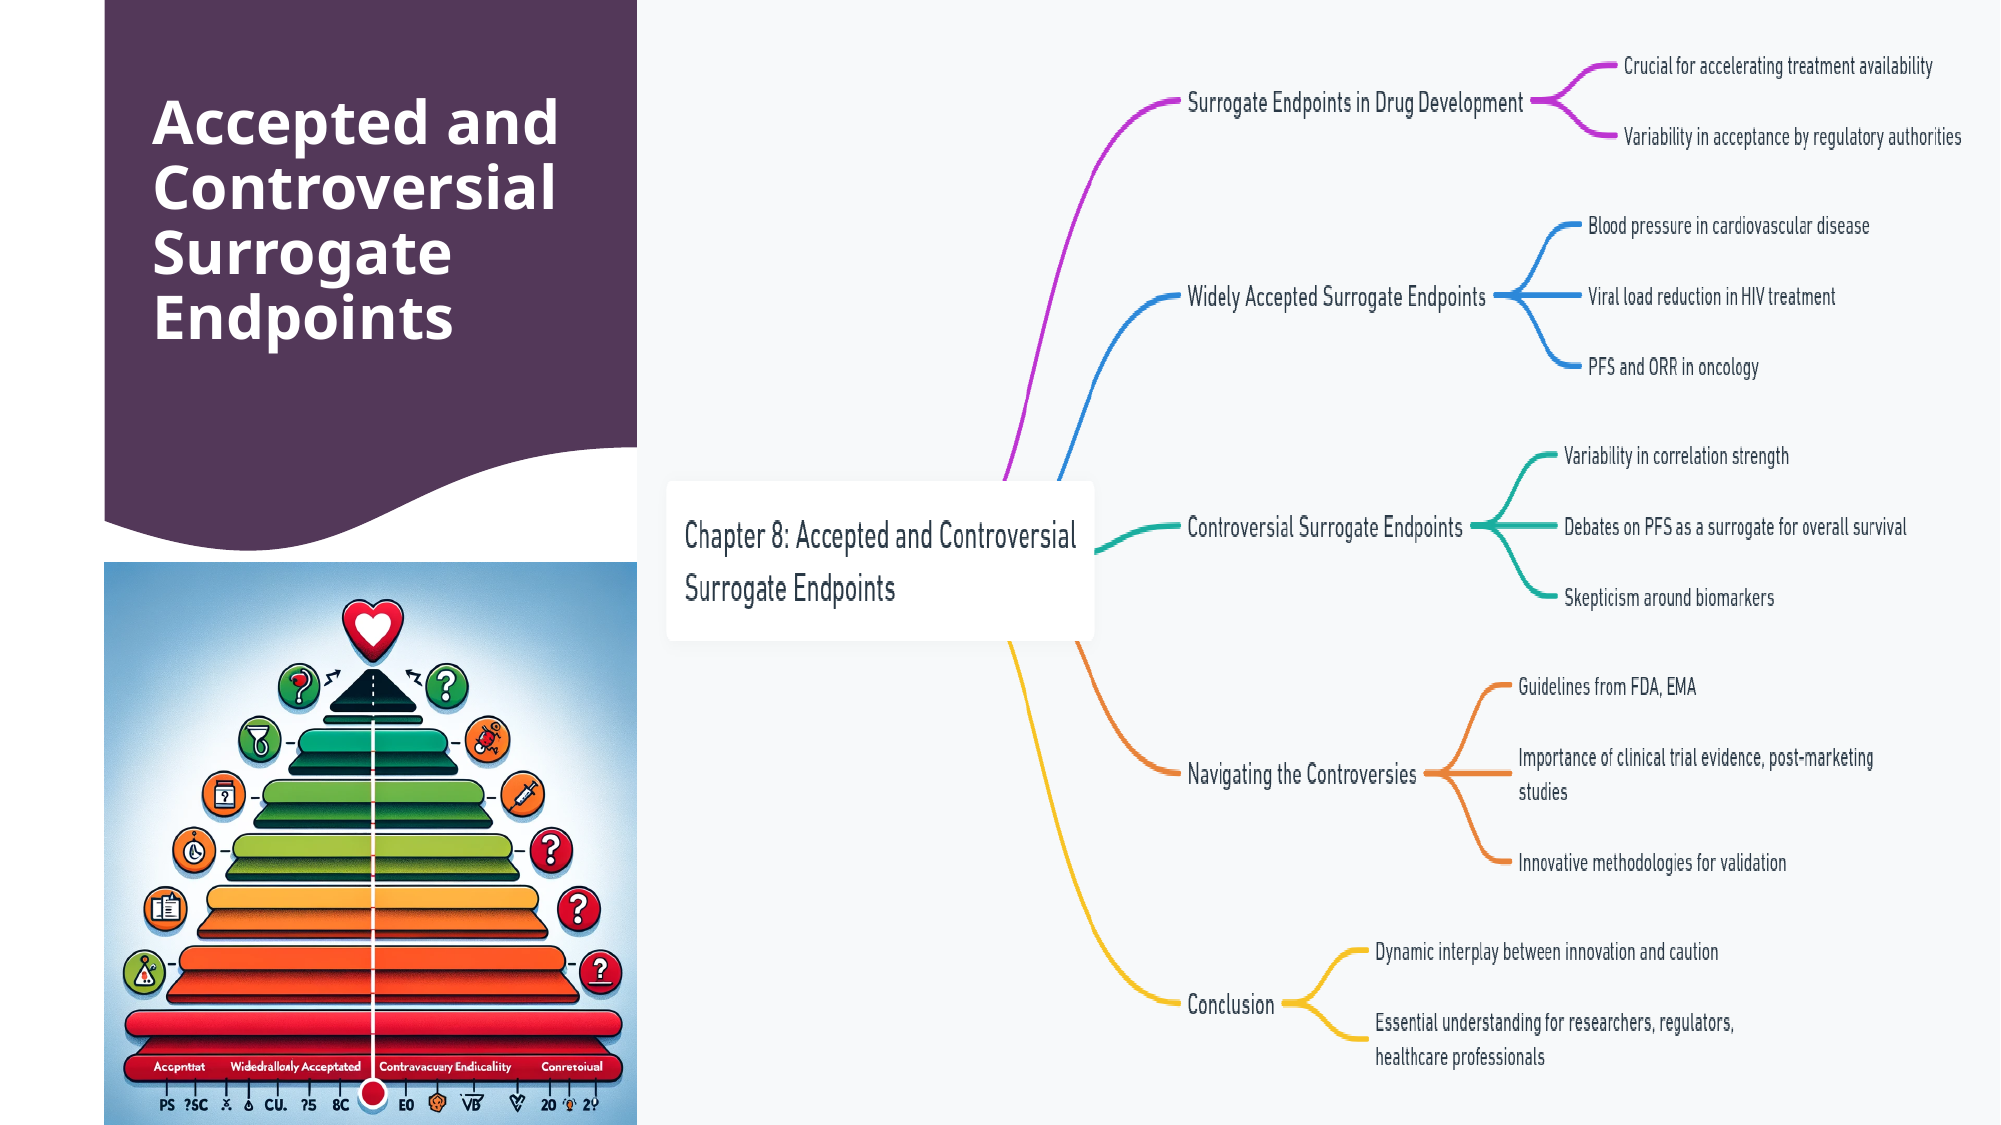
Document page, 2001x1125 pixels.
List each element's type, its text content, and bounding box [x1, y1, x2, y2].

text_box [103, 0, 637, 552]
title Accepted and Controversial Surrogate Endpoints [137, 28, 604, 417]
picture [104, 0, 2000, 1125]
